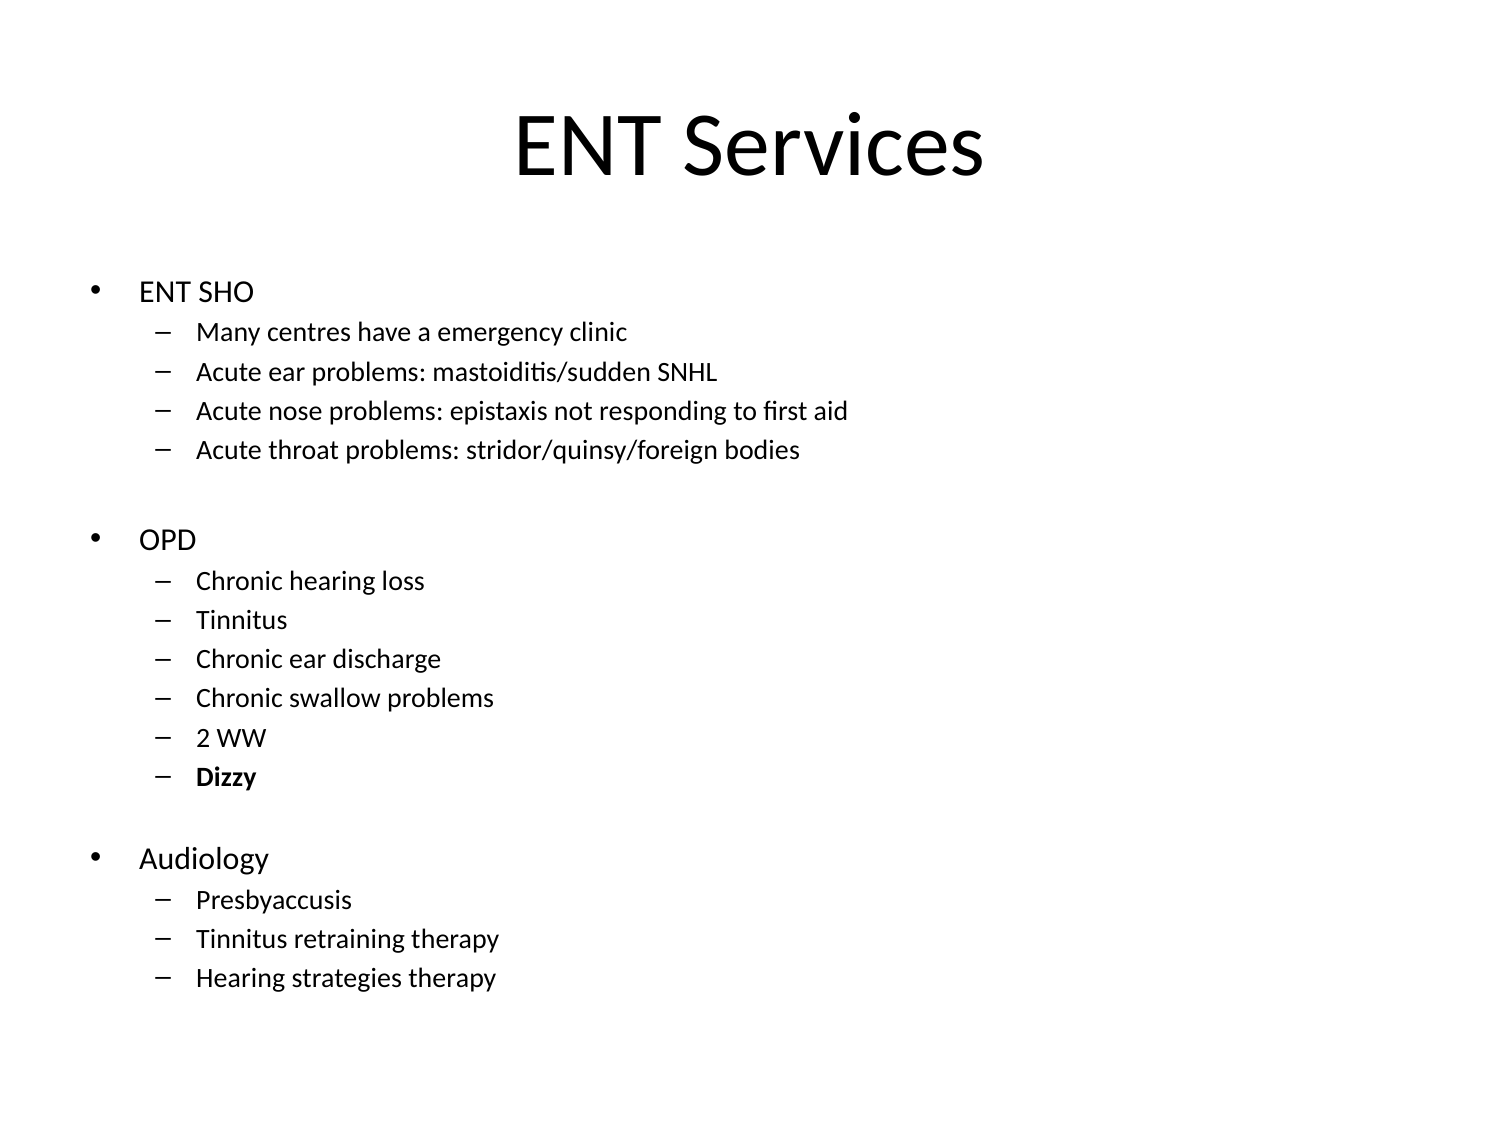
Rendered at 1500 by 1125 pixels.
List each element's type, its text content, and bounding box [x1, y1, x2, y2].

list ENT SHO Many centres have a emergency clinic Acute ear problems: mastoiditis/sudden SNHL Acute nose problems: epistaxis not responding to first aid Acute throat problems: stridor/quinsy/foreign bodies OPD Chronic hearing loss Tinnitus Chronic ear discharge Chronic swallow problems 2 WW Dizzy Audiology Presbyaccusis Tinnitus retraining therapy Hearing strategies therapy [75, 262, 1425, 1005]
title ENT Services [75, 45, 1425, 233]
